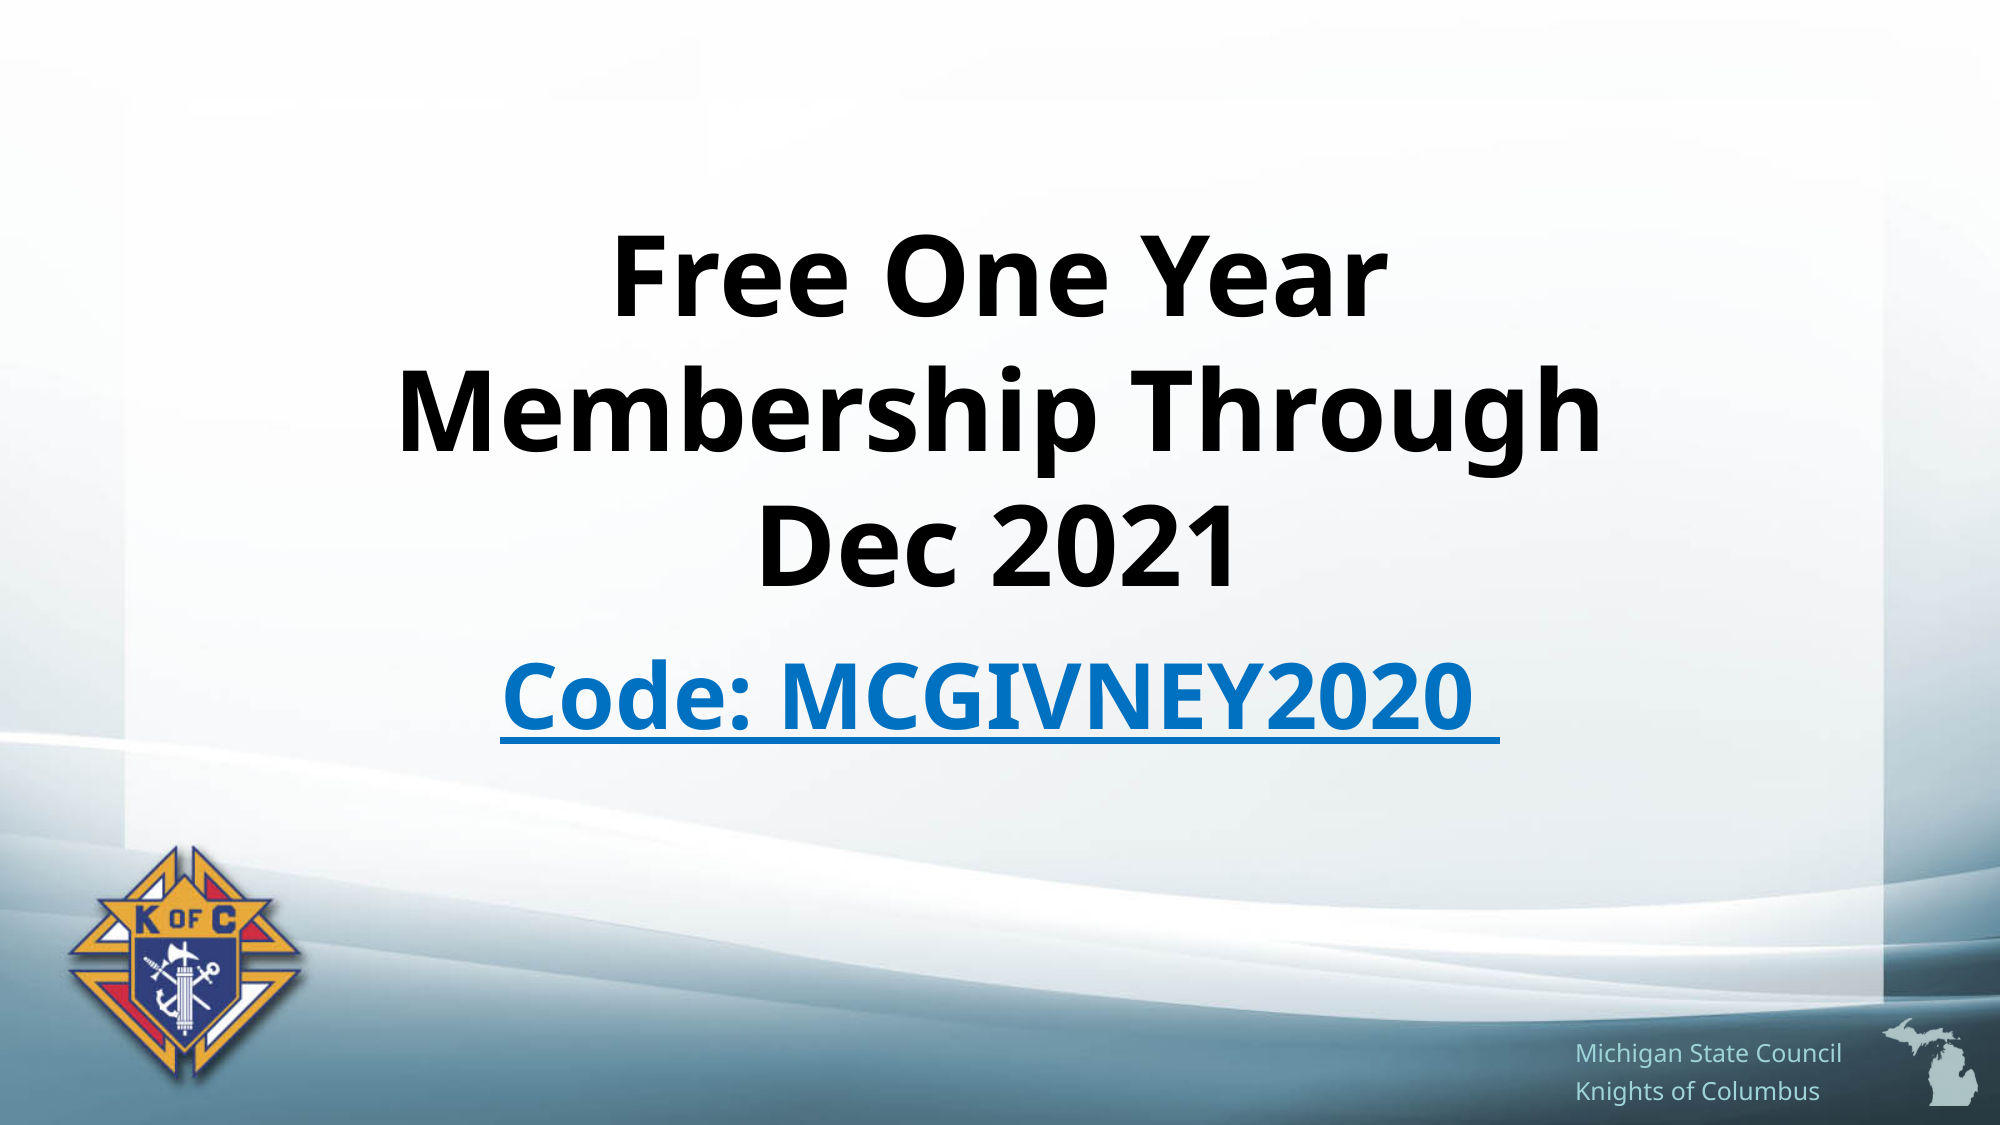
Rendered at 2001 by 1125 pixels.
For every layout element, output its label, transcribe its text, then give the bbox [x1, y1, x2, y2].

title Free One Year Membership Through Dec 2021 [334, 299, 1666, 514]
picture [0, 0, 2000, 1125]
subtitle Code: MCGIVNEY2020 [312, 587, 1688, 758]
